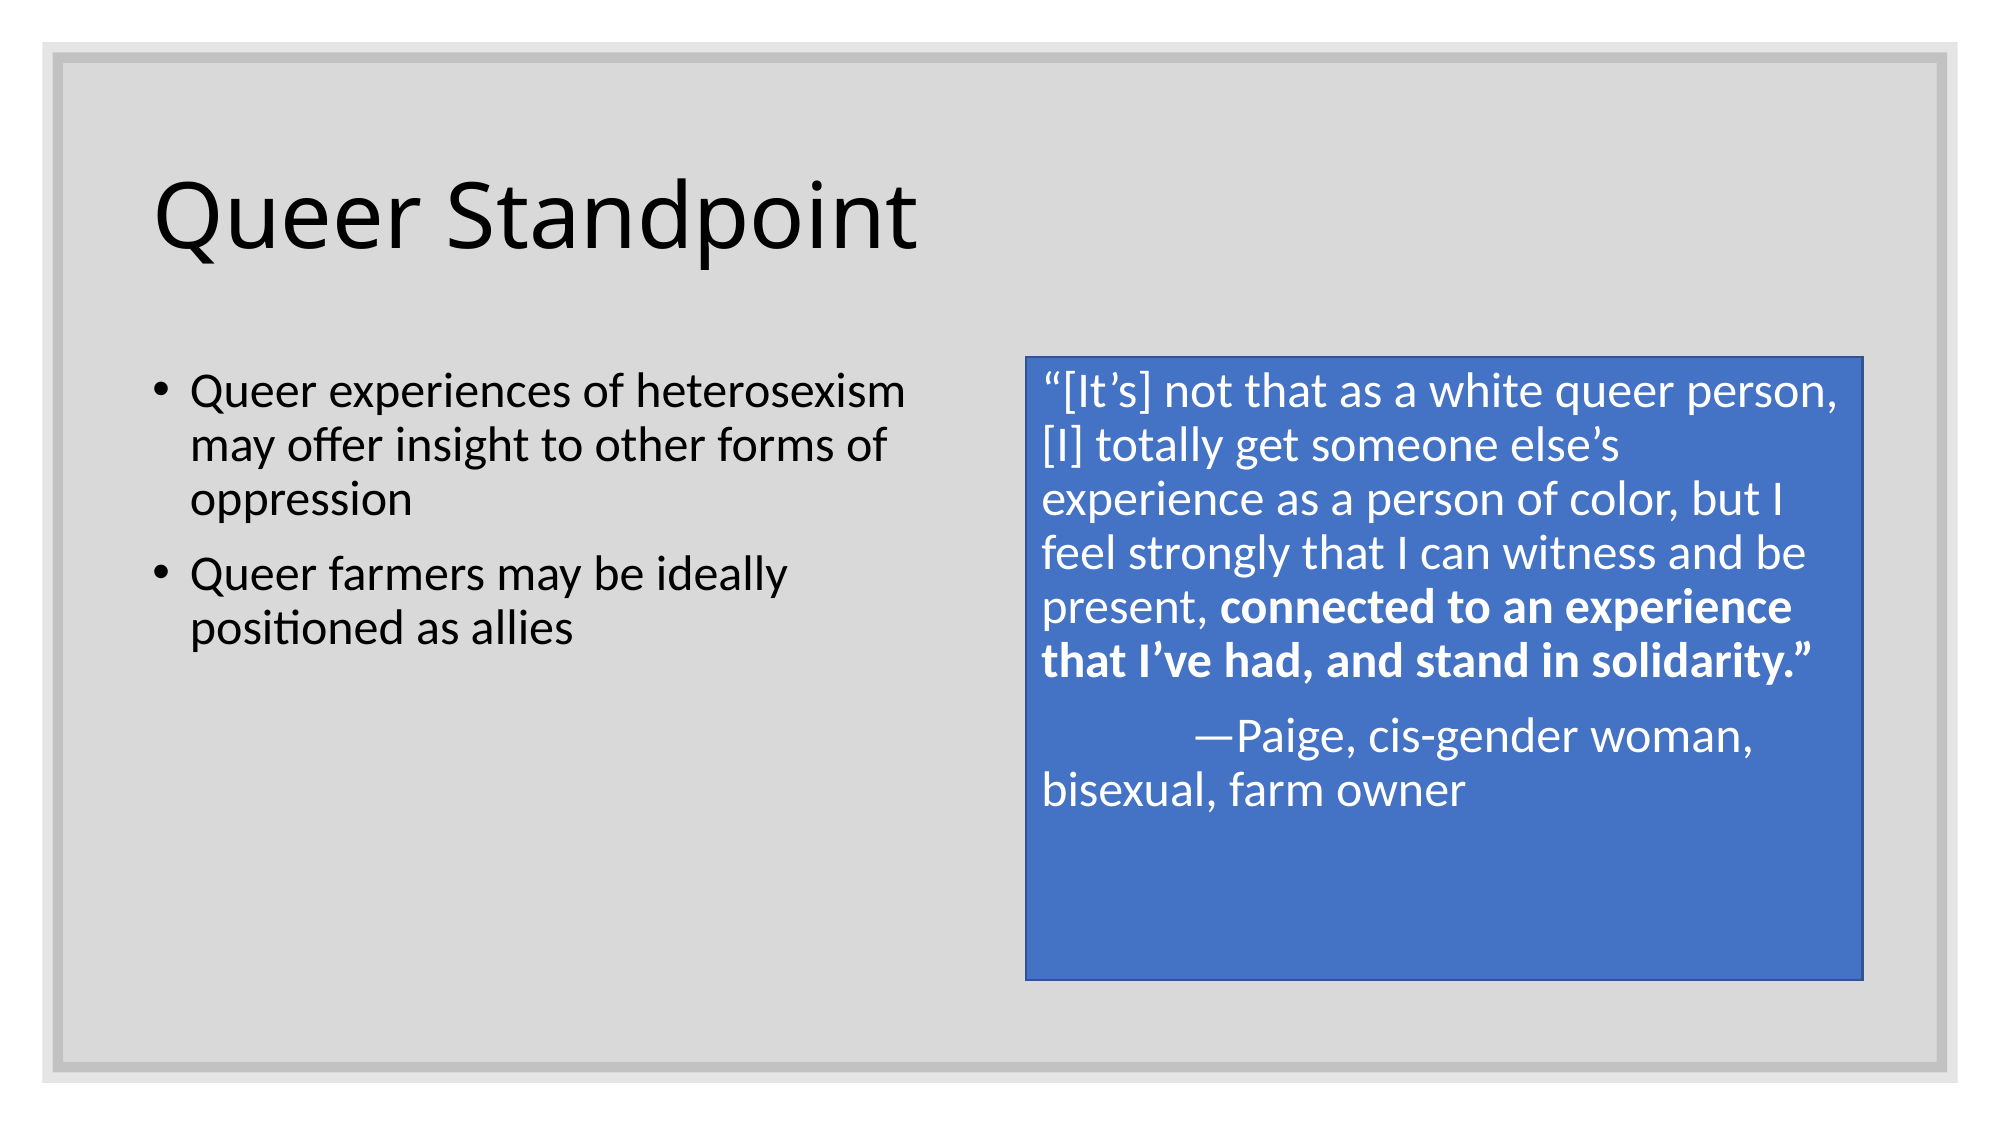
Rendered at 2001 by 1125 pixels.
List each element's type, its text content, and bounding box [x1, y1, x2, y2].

title Queer Standpoint [137, 109, 1863, 328]
text_box [52, 51, 1948, 1073]
list “[It’s] not that as a white queer person, [I] totally get someone else’s experience as a person of color, but I feel strongly that I can witness and be present, connected to an experience that I’ve had, and stand in solidarity.” —Paige, cis-gender woman, bisexual, farm owner [1025, 356, 1864, 981]
list Queer experiences of heterosexism may offer insight to other forms of oppression Queer farmers may be ideally positioned as allies [137, 357, 974, 980]
